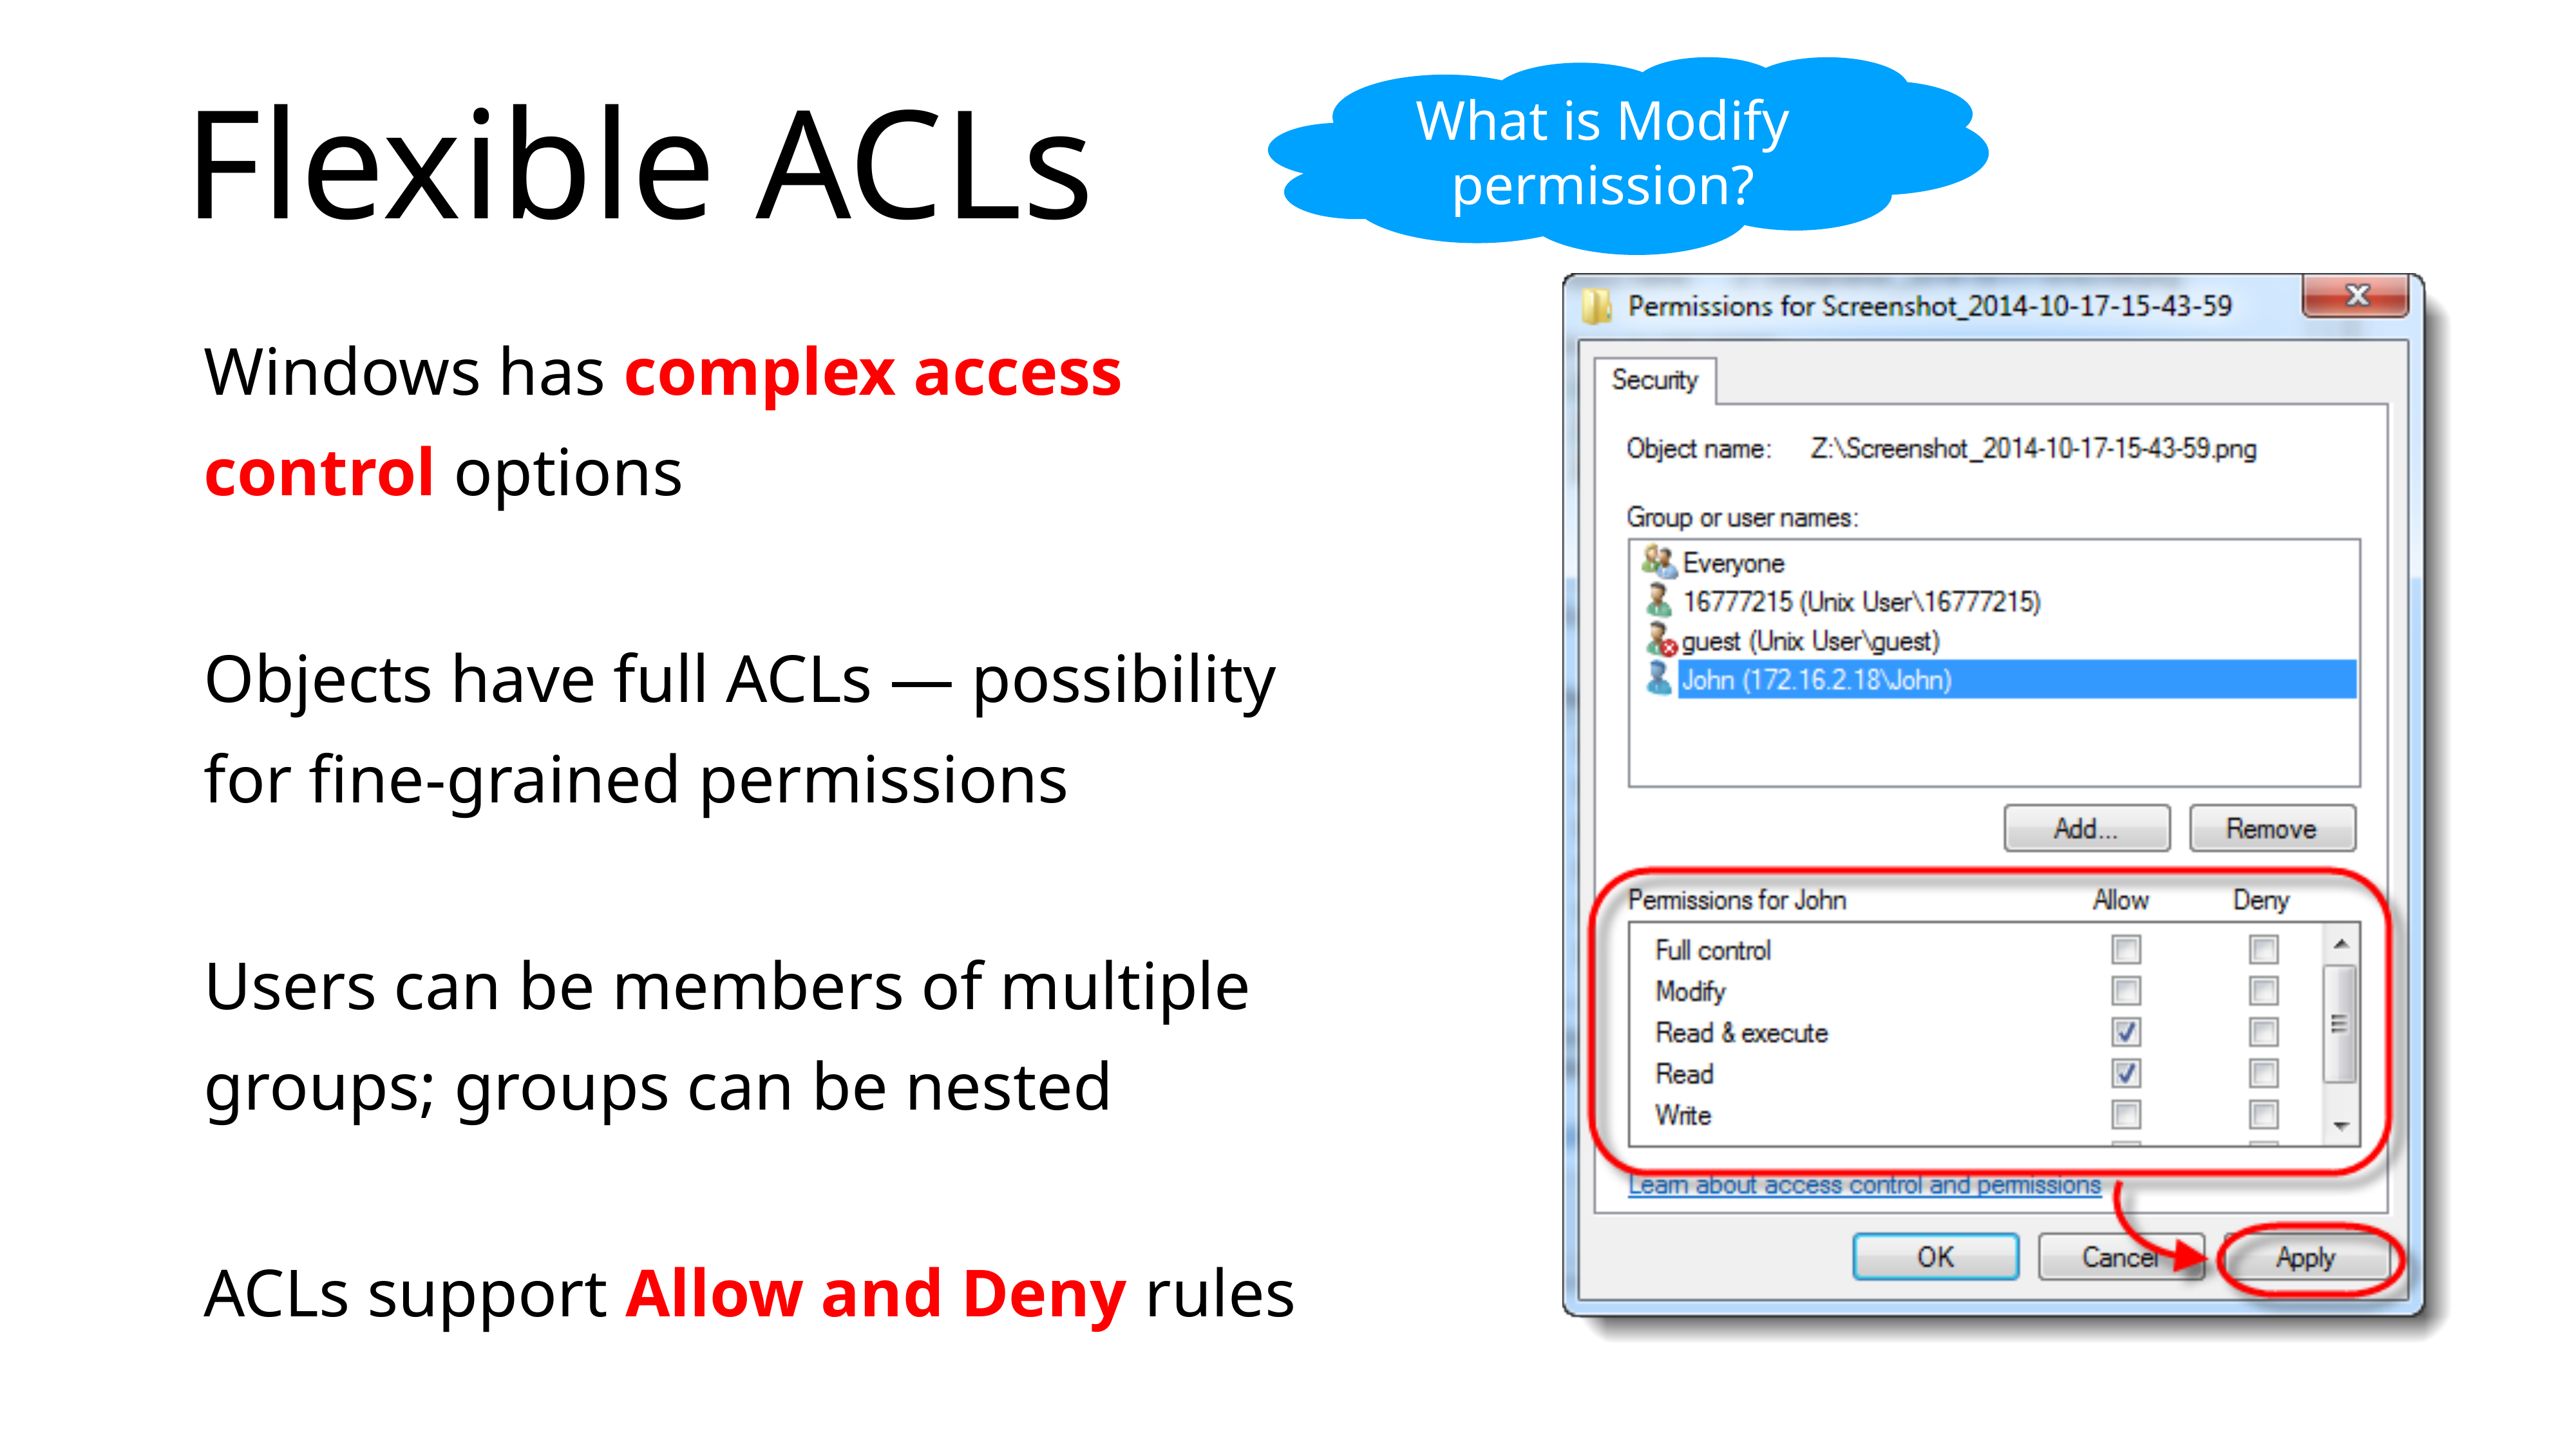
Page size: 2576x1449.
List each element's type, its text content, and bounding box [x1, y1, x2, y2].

picture [1562, 273, 2473, 1364]
text_box What is Modify permission? [1267, 57, 1989, 255]
title Flexible ACLs [178, 37, 2398, 279]
list Windows has complex access control options Objects have full ACLs — possibility for fine-grained permissions Users can be members of multiple groups; groups can be nested ACLs support Allow and Deny rules [198, 290, 1360, 1347]
